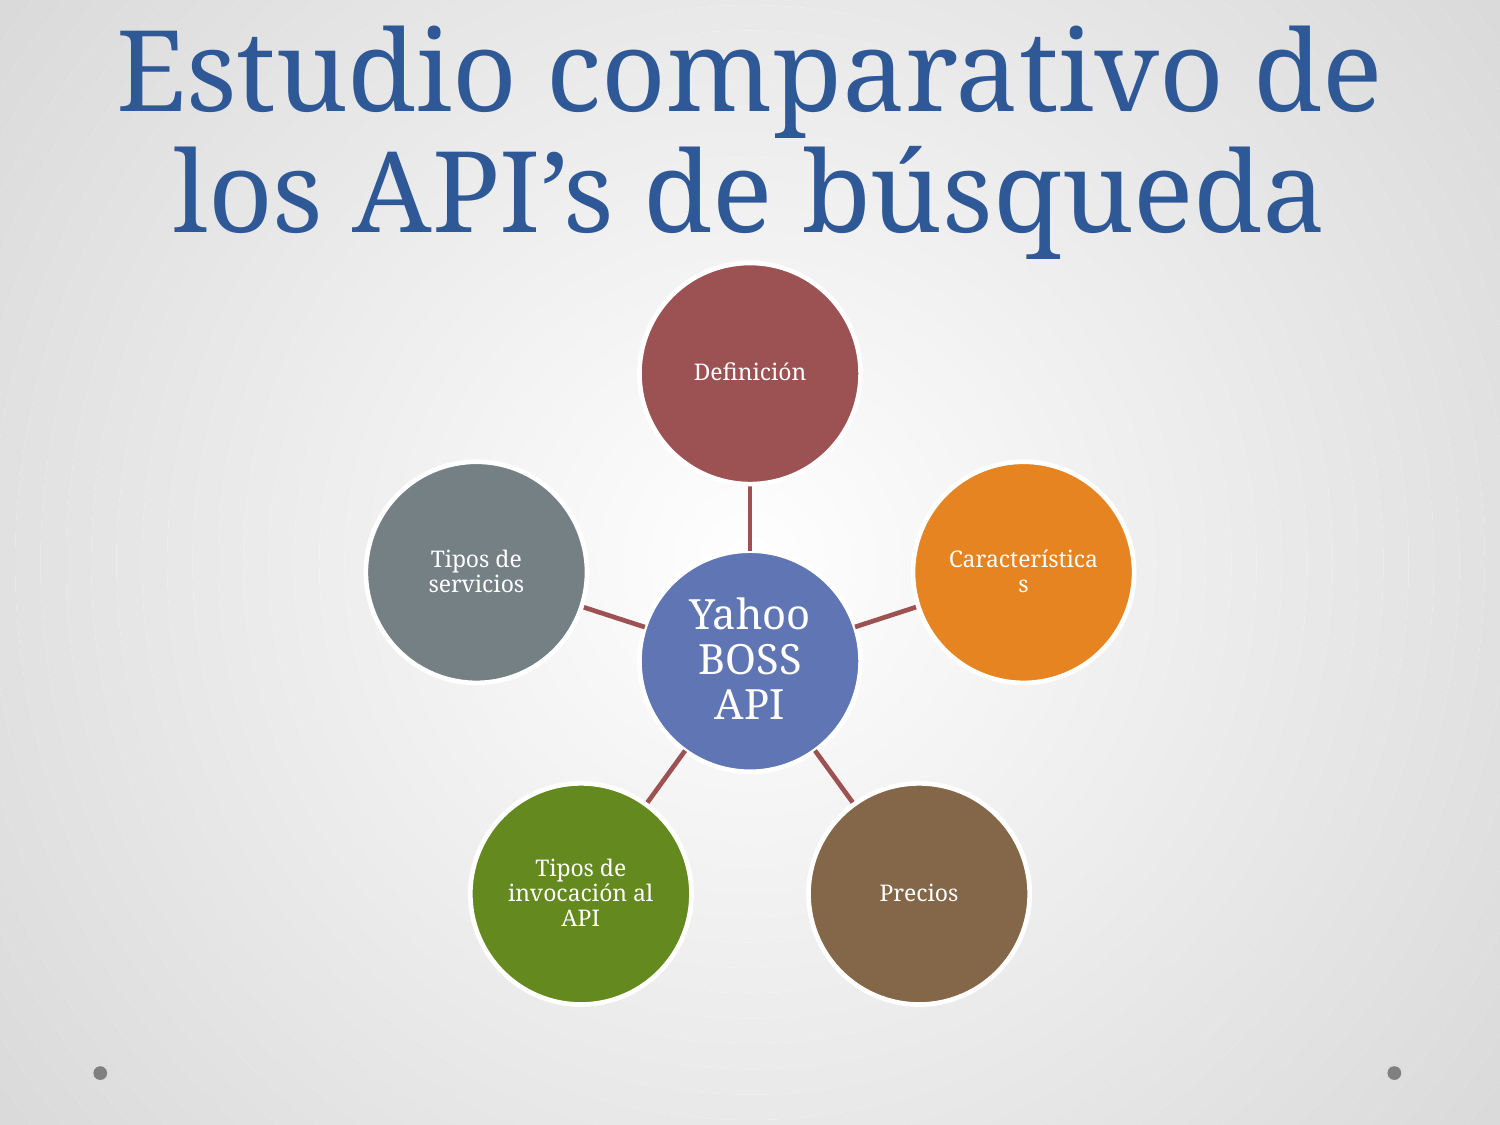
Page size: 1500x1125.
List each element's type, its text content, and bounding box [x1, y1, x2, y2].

title Estudio comparativo de los API’s de búsqueda [75, 0, 1425, 261]
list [74, 262, 1426, 1006]
